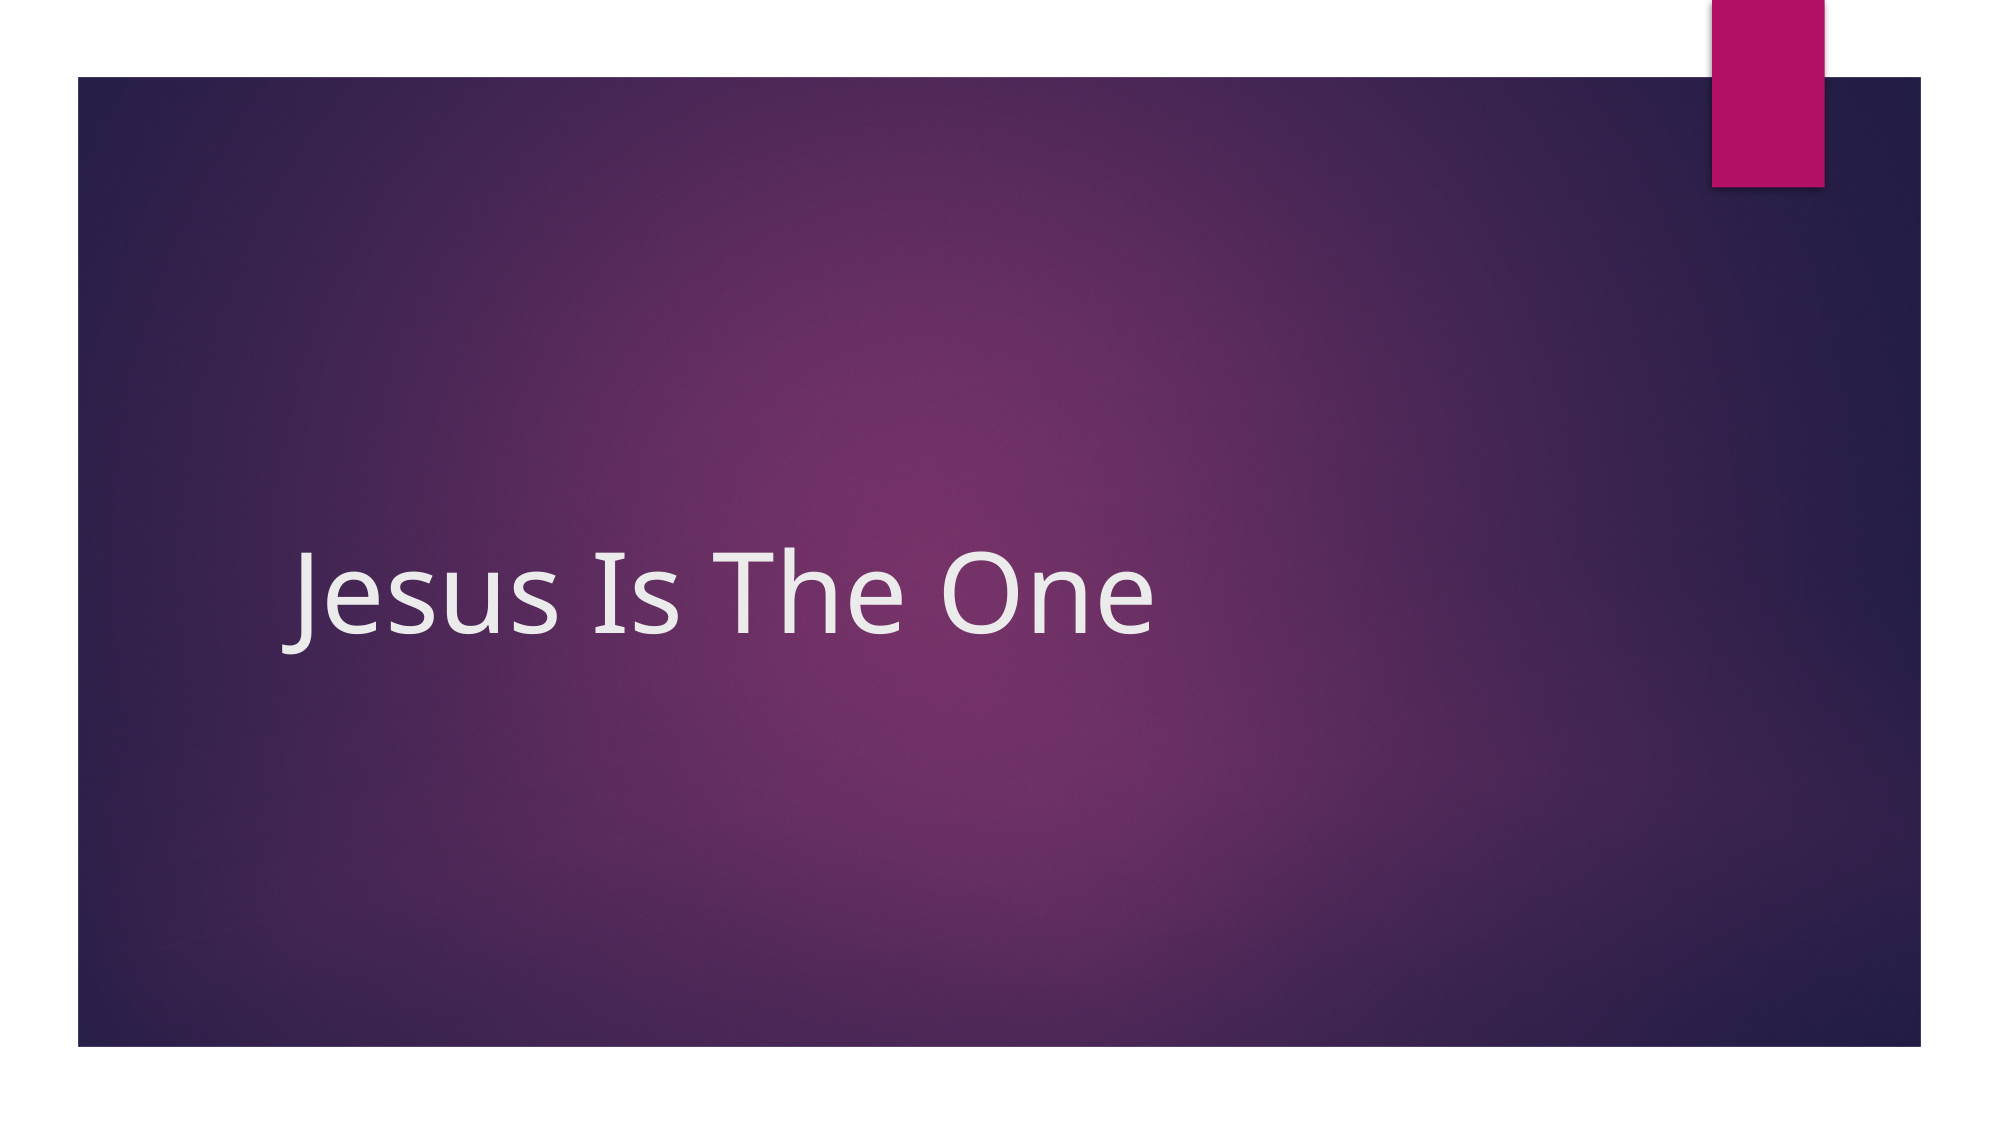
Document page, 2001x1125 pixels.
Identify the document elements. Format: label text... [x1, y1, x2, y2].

title Jesus Is The One [276, 224, 1724, 664]
